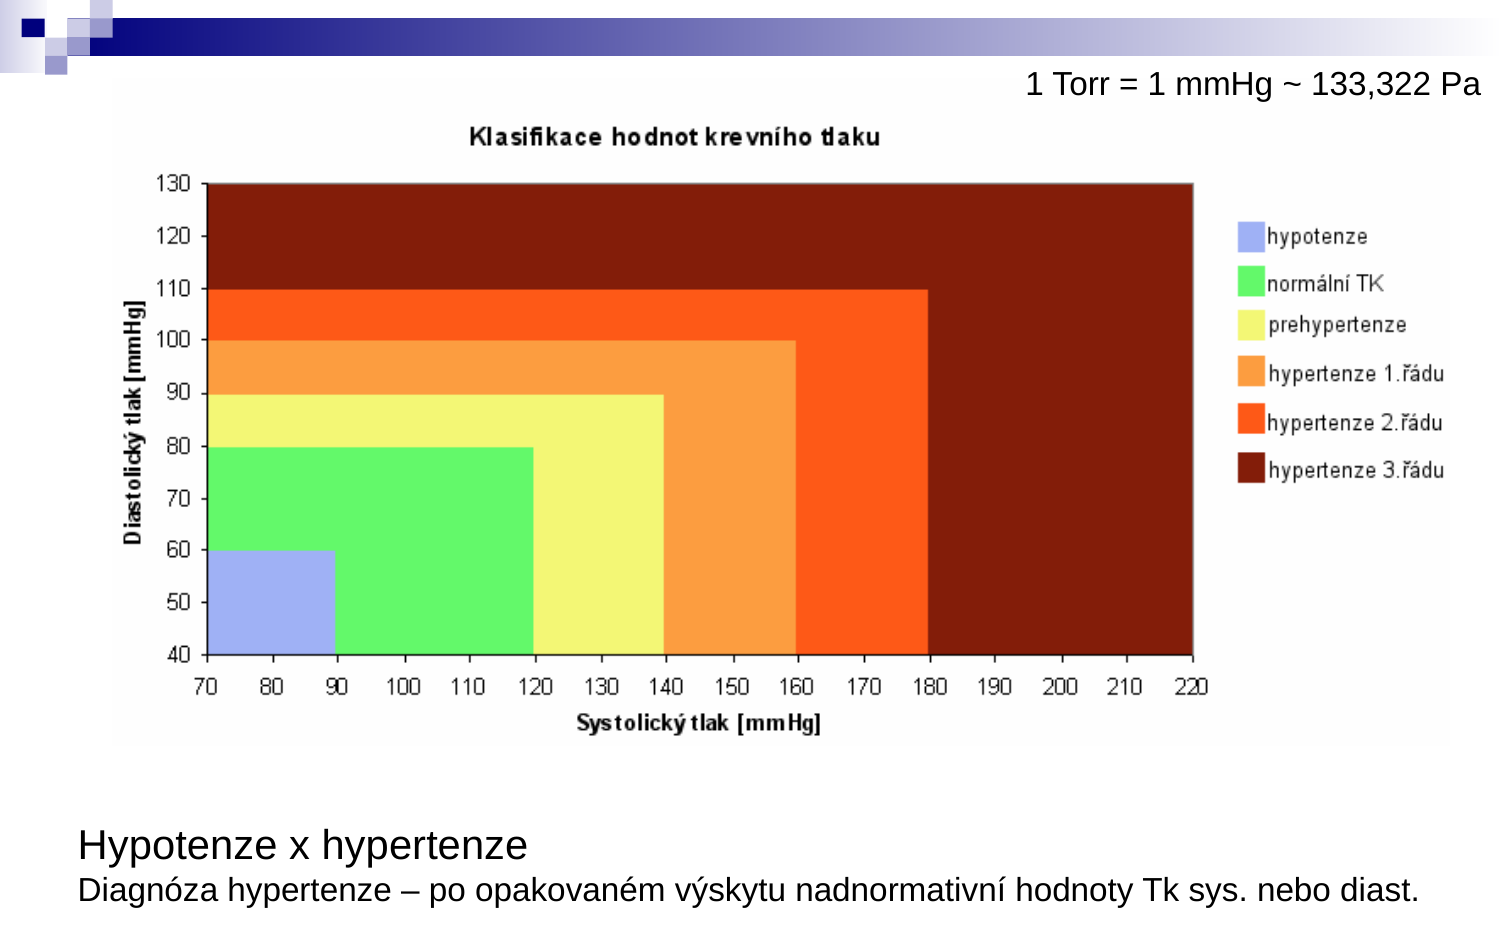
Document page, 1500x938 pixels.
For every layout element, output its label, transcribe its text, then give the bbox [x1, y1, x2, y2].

picture [111, 78, 1451, 747]
text_box Hypotenze x hypertenze Diagnóza hypertenze – po opakovaném výskytu nadnormativní hodnoty Tk sys. nebo diast. [64, 811, 1436, 915]
text_box 1 Torr = 1 mmHg ~ 133,322 Pa [1010, 55, 1497, 110]
